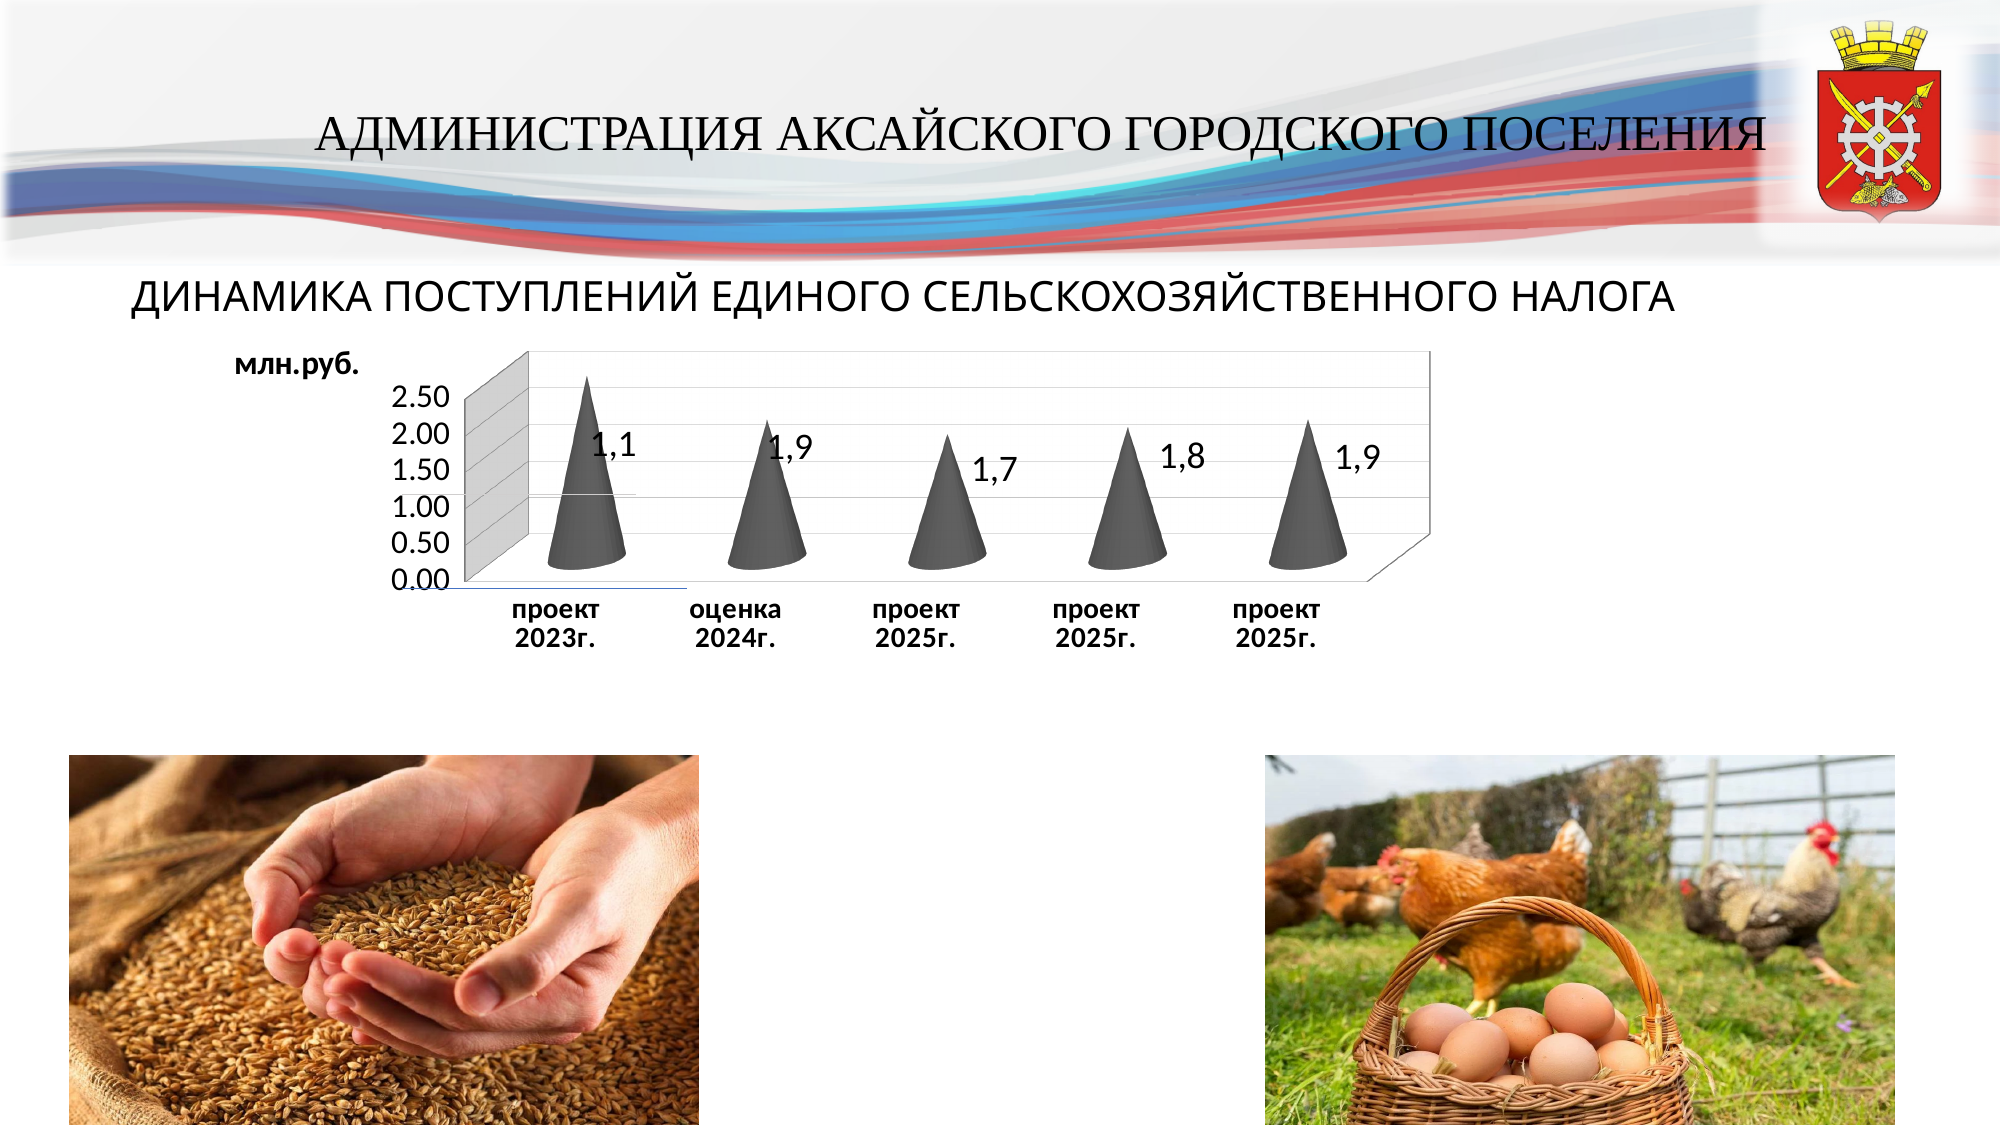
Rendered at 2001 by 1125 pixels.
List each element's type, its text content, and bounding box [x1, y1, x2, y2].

text_box ДИНАМИКА ПОСТУПЛЕНИЙ ЕДИНОГО СЕЛЬСКОХОЗЯЙСТВЕННОГО НАЛОГА [116, 275, 1967, 327]
picture [69, 755, 699, 1125]
picture [1264, 755, 1895, 1125]
picture [0, 0, 2000, 264]
chart [227, 339, 1656, 767]
